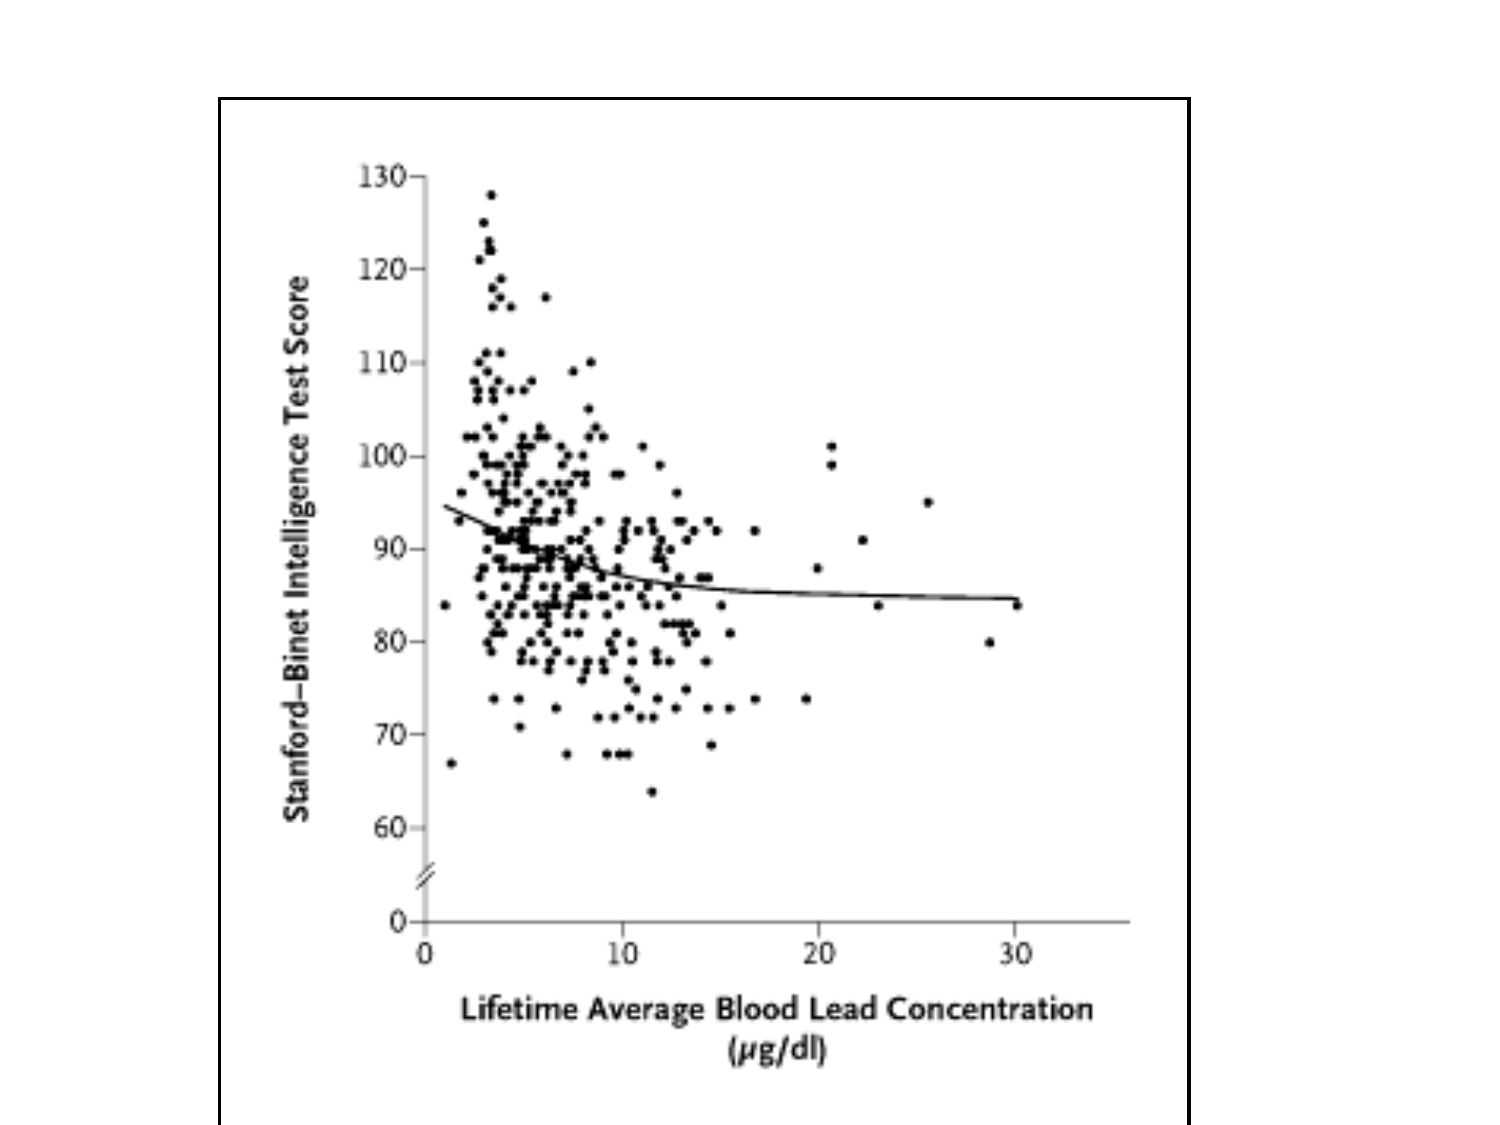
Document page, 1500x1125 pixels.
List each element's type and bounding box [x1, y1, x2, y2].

picture [221, 99, 1188, 1125]
